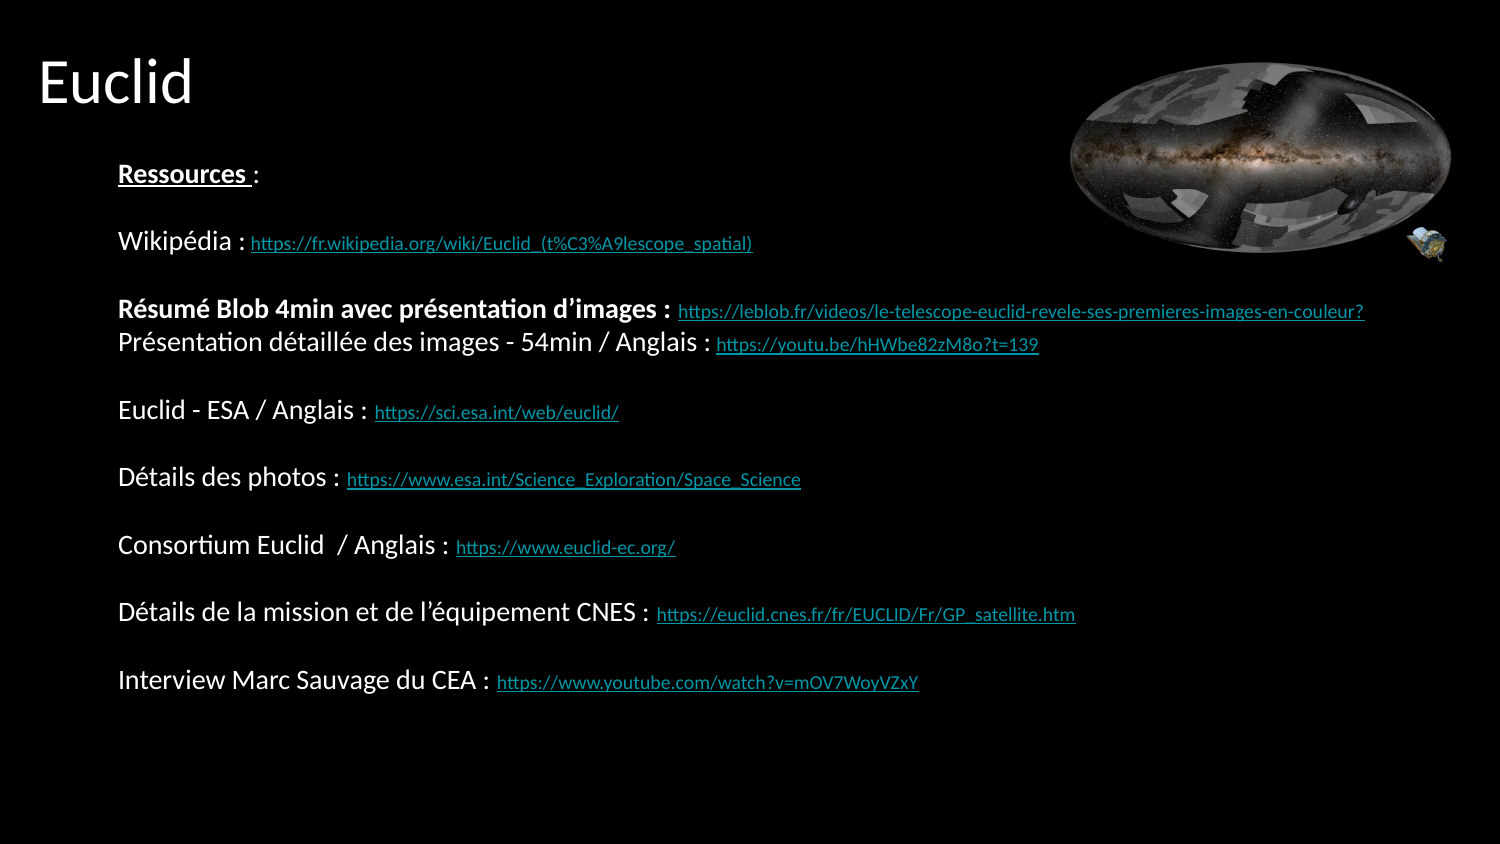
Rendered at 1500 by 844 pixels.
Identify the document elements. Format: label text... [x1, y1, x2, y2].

text_box Euclid [23, 23, 1475, 131]
text_box Ressources : Wikipédia : https://fr.wikipedia.org/wiki/Euclid_(t%C3%A9lescope_spatial) Résumé Blob 4min avec présentation d’images : https://leblob.fr/videos/le-telescope-euclid-revele-ses-premieres-images-en-couleur? Présentation détaillée des images - 54min / Anglais : https://youtu.be/hHWbe82zM8o?t=139 Euclid - ESA / Anglais : https://sci.esa.int/web/euclid/ Détails des photos : https://www.esa.int/Science_Exploration/Space_Science Consortium Euclid / Anglais : https://www.euclid-ec.org/ Détails de la mission et de l’équipement CNES : https://euclid.cnes.fr/fr/EUCLID/Fr/GP_satellite.htm Interview Marc Sauvage du CEA : https://www.youtube.com/watch?v=mOV7WoyVZxY [103, 140, 1500, 778]
picture [1046, 37, 1475, 279]
